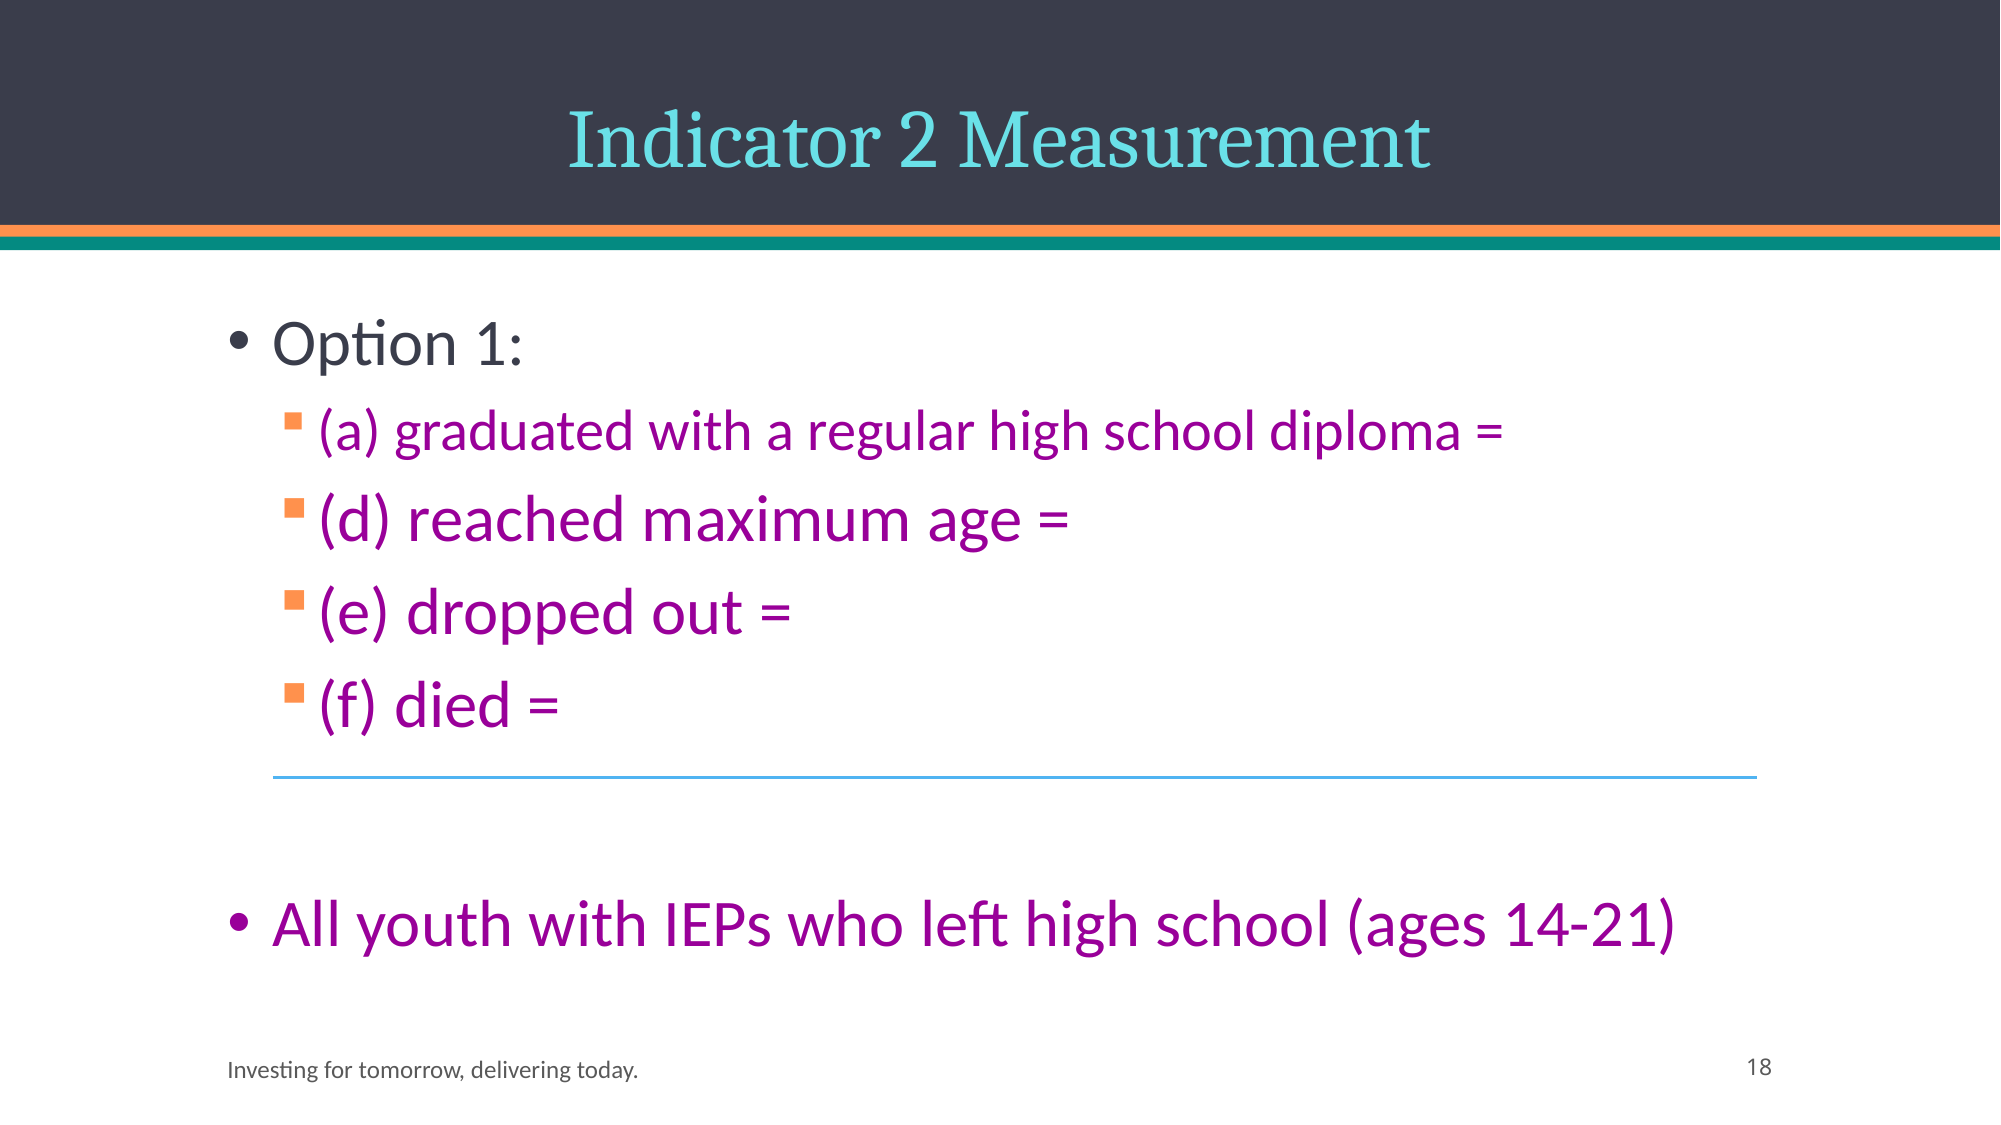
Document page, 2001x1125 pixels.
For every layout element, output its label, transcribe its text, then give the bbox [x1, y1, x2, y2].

title Indicator 2 Measurement [0, 22, 2000, 193]
footer Investing for tomorrow, delivering today. [212, 1045, 1237, 1091]
list Option 1: (a) graduated with a regular high school diploma = (d) reached maximum age = (e) dropped out = (f) died = All youth with IEPs who left high school (ages 14-21) [212, 299, 1788, 1013]
slide_number 18 [1562, 1045, 1788, 1091]
